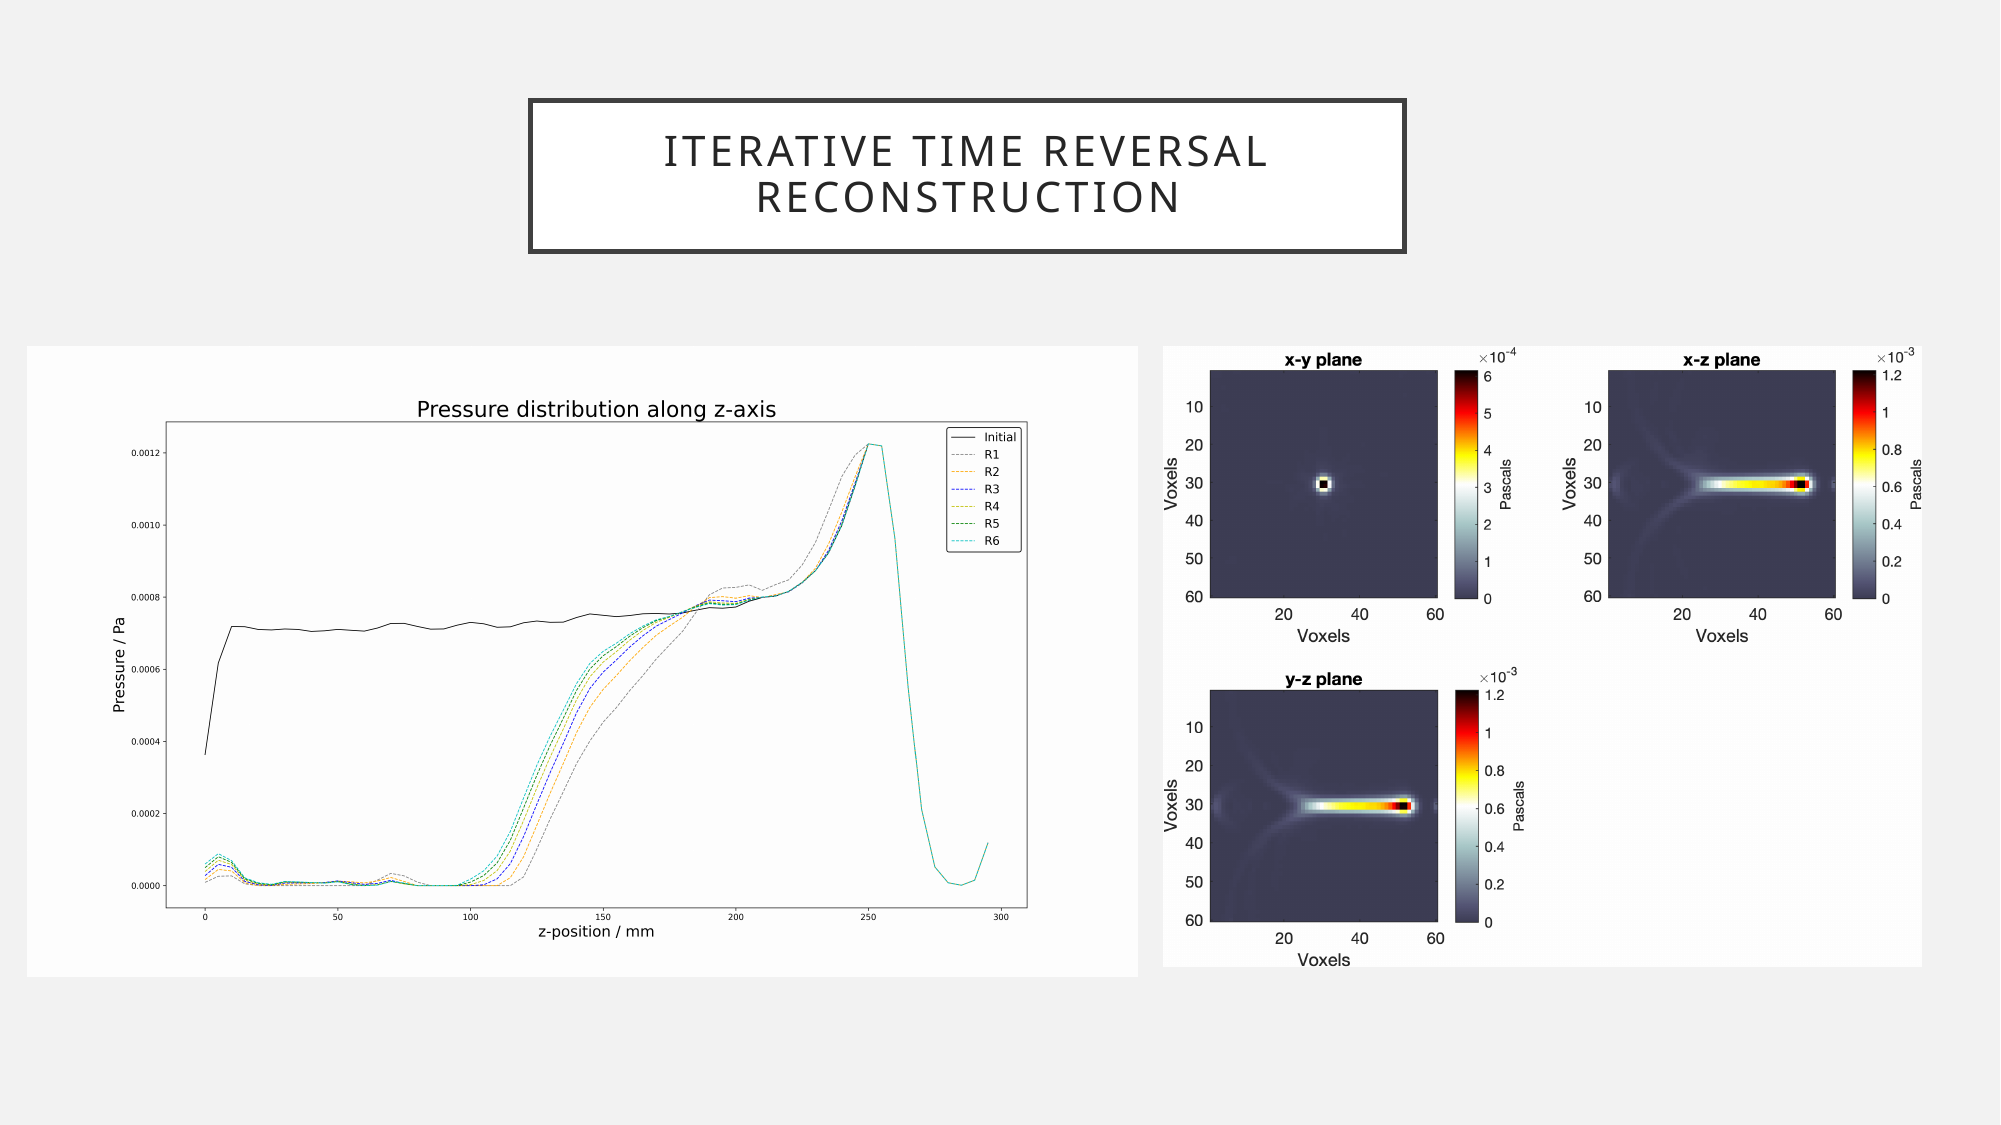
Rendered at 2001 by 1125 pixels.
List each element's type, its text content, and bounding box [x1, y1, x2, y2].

picture [1163, 346, 1922, 967]
title ITERATIVE TIME REVERSAL RECONSTRUCTION [528, 98, 1407, 254]
picture [27, 346, 1138, 977]
